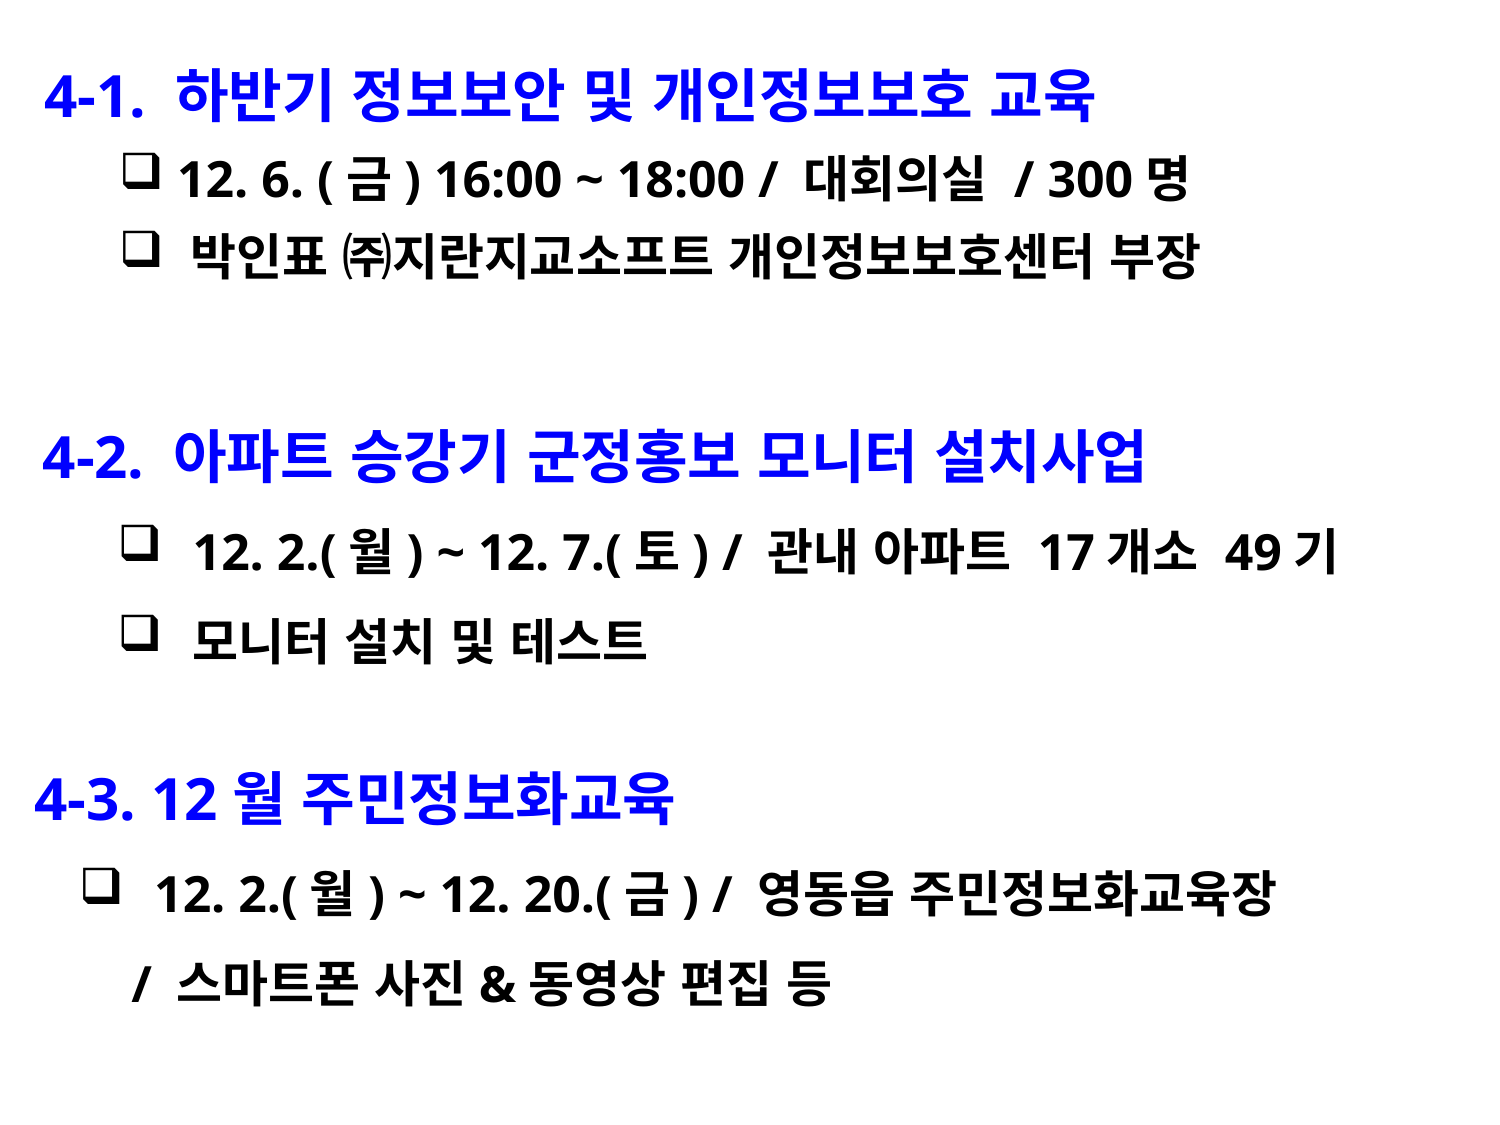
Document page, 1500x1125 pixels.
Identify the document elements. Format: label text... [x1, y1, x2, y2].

text_box 4-1. 하반기 정보보안 및 개인정보보호 교육 12. 6. (금) 16:00 ~ 18:00 / 대회의실 / 300명 박인표 ㈜지란지교소프트 개인정보보호센터 부장 [29, 30, 1465, 384]
text_box 4-3. 12월 주민정보화교육 12. 2.(월) ~ 12. 20.(금) / 영동읍 주민정보화교육장 / 스마트폰 사진&동영상 편집 등 [0, 720, 1489, 1020]
text_box 4-2. 아파트 승강기 군정홍보 모니터 설치사업 12. 2.(월) ~ 12. 7.(토) / 관내 아파트 17개소 49기 모니터 설치 및 테스트 [27, 384, 1481, 678]
